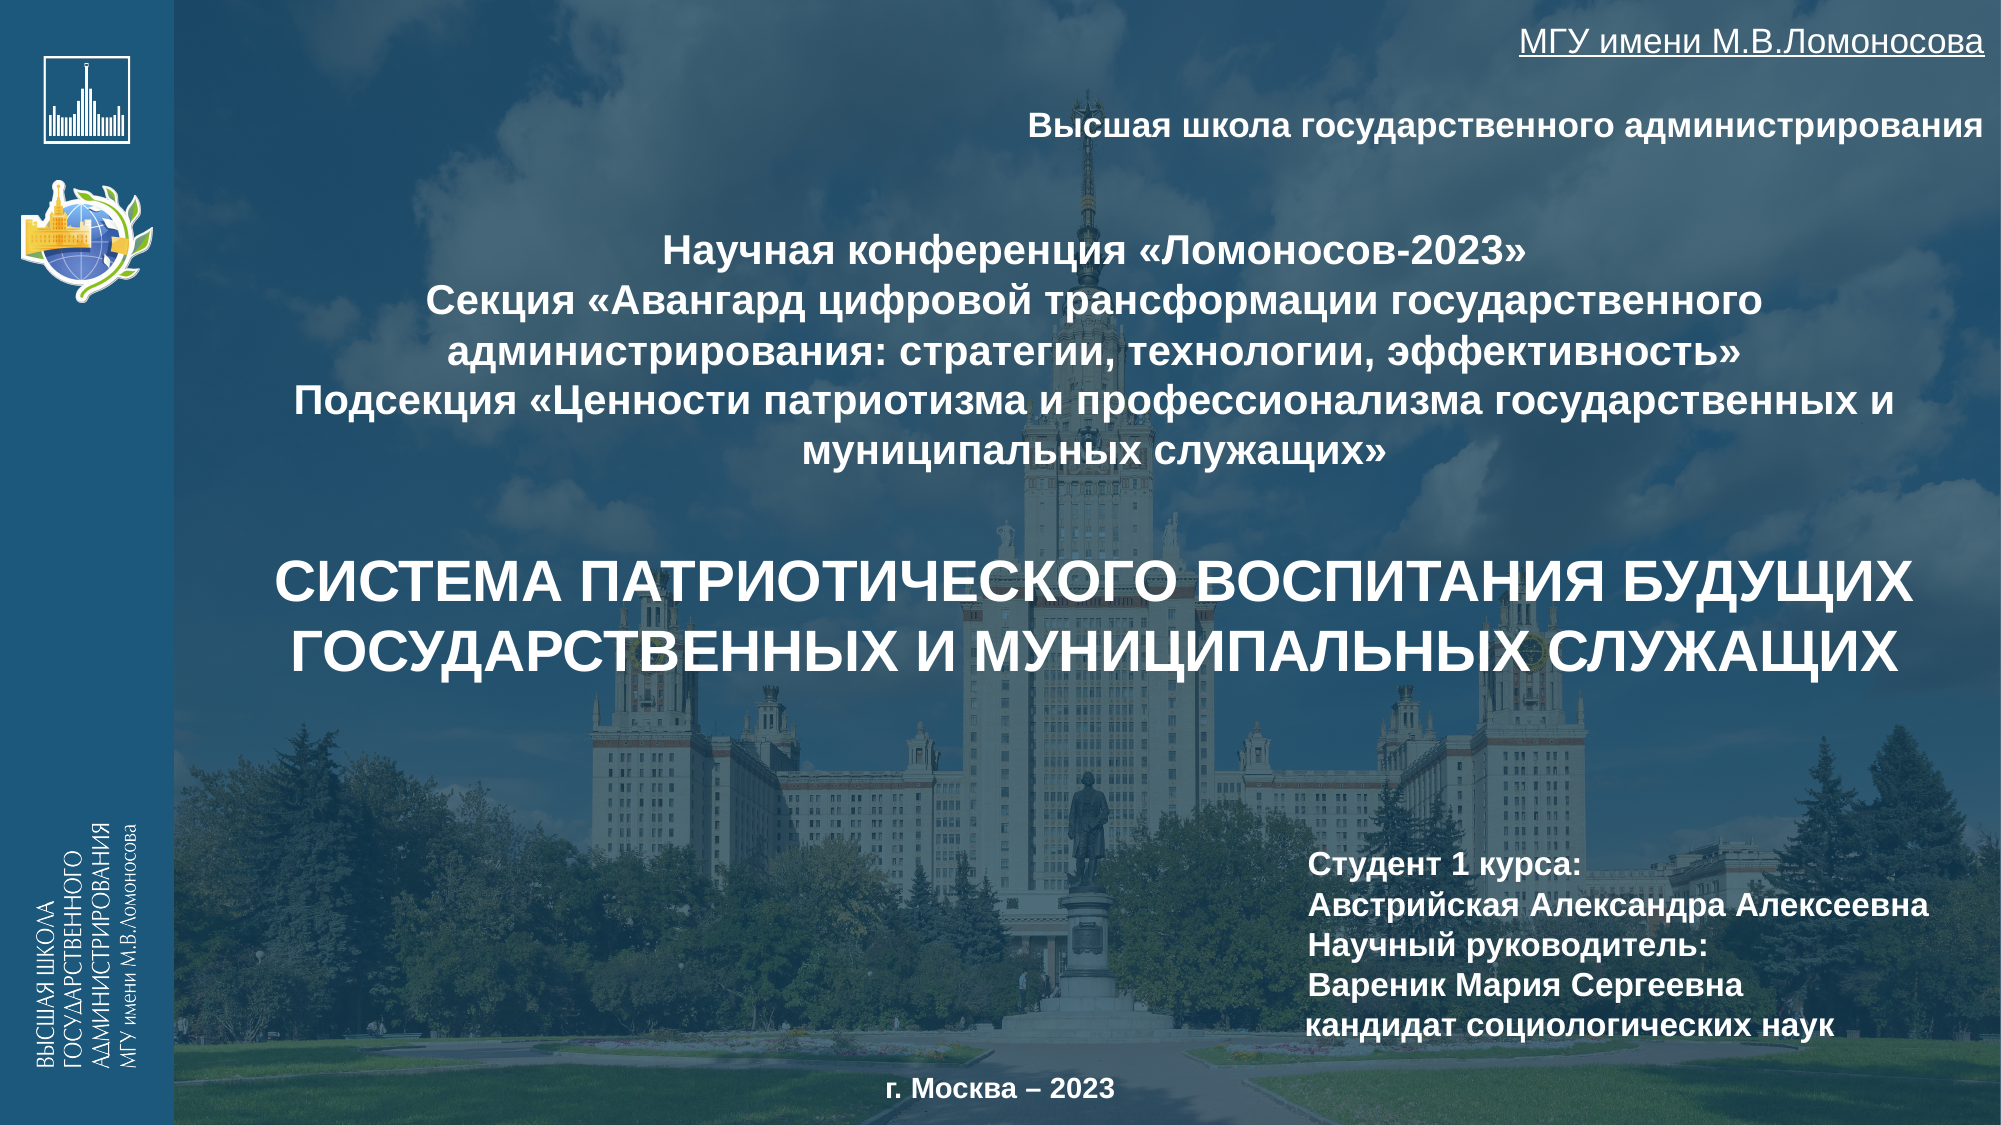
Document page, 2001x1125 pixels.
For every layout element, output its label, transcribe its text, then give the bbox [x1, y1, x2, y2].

picture [43, 56, 131, 144]
picture [32, 821, 142, 1069]
text_box г. Москва – 2023 [850, 1061, 1150, 1112]
text_box МГУ имени М.В.Ломоносова Высшая школа государственного администрирования [917, 10, 2000, 153]
picture [21, 180, 153, 303]
text_box Научная конференция «Ломоносов-2023» Секция «Авангард цифровой трансформации государственного администрирования: стратегии, технологии, эффективность» Подсекция «Ценности патриотизма и профессионализма государственных и муниципальных служащих» СИСТЕМА ПАТРИОТИЧЕСКОГО ВОСПИТАНИЯ БУДУЩИХ ГОСУДАРСТВЕННЫХ И МУНИЦИПАЛЬНЫХ СЛУЖАЩИХ Студент 1 курса: Австрийская Александра Алексеевна Научный руководитель: Вареник Мария Сергеевна кандидат социологических наук [189, 215, 2000, 1051]
